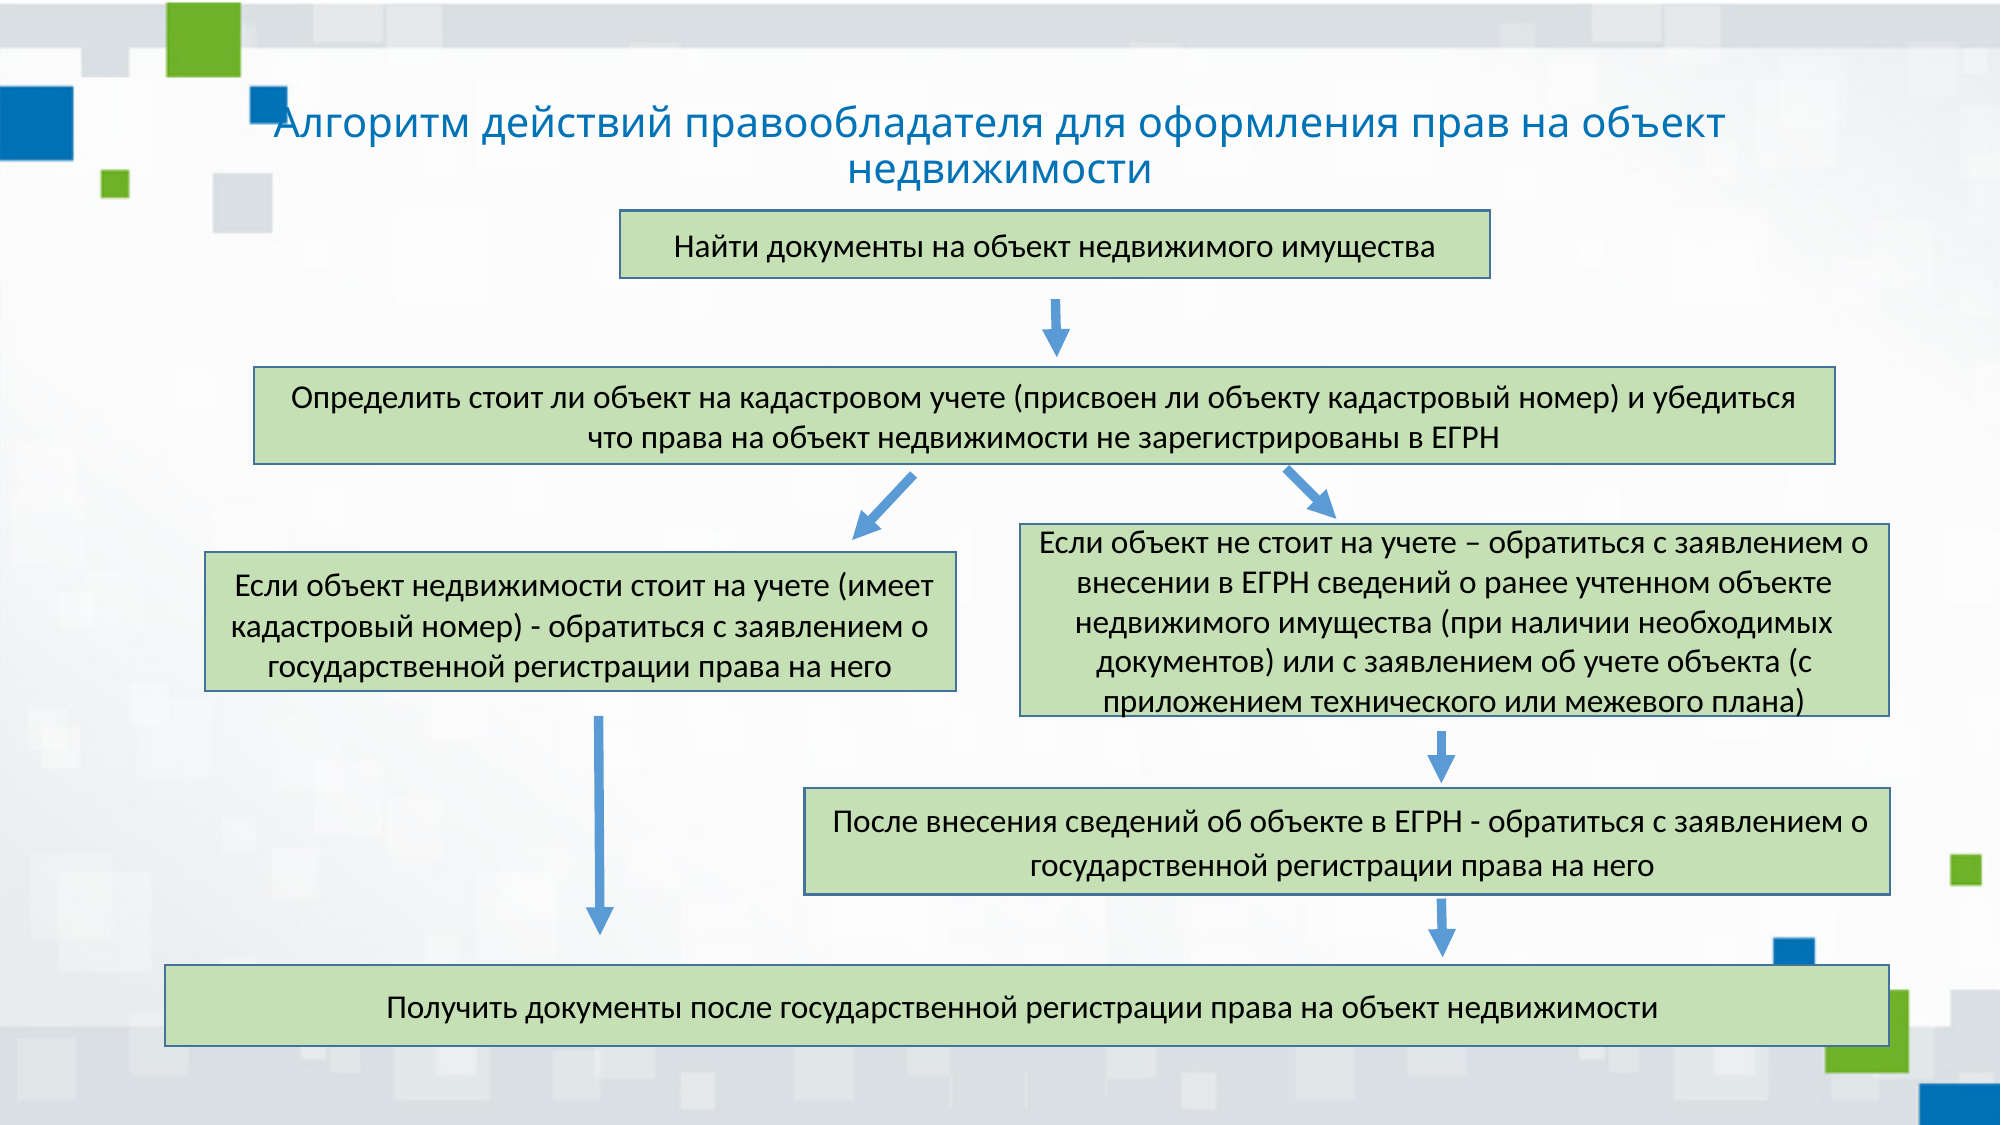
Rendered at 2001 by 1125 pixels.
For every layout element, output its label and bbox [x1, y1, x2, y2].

text_box [852, 474, 914, 540]
text_box [1285, 468, 1337, 519]
picture [0, 1, 2000, 1125]
